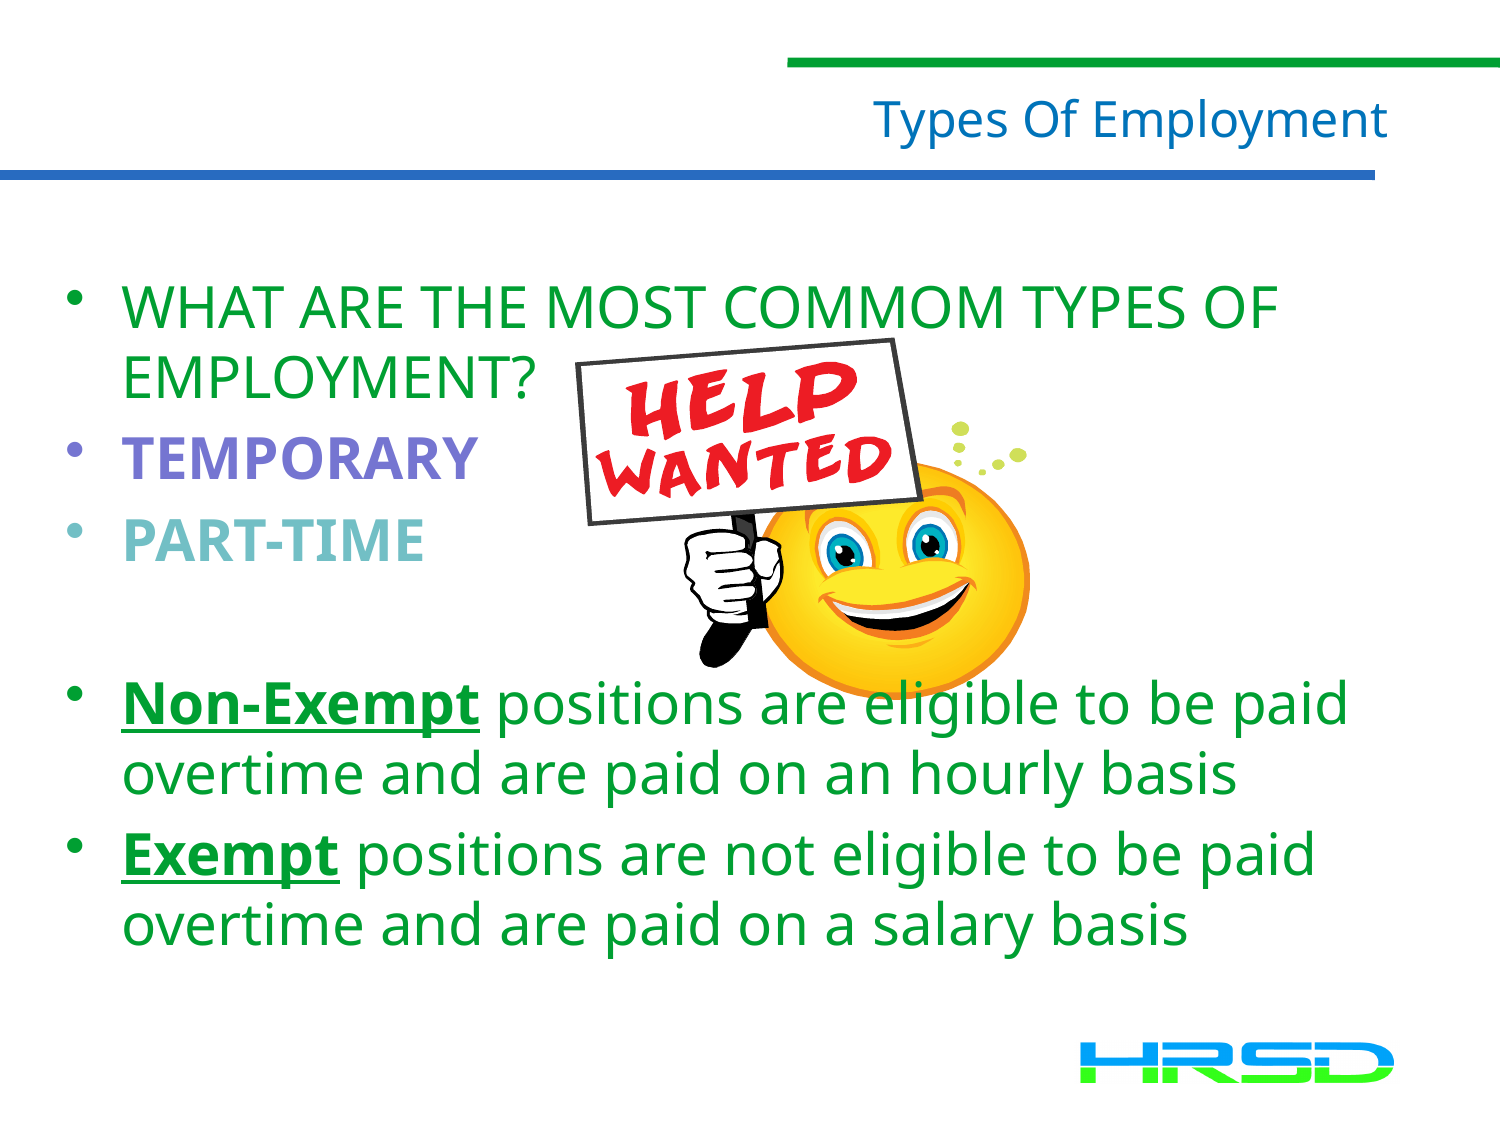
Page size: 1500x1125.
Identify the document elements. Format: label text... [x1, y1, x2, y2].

title Types Of Employment [537, 75, 1500, 160]
list WHAT ARE THE MOST COMMOM TYPES OF EMPLOYMENT? TEMPORARY PART-TIME FULL-TIME Non-Exempt positions are eligible to be paid overtime and are paid on an hourly basis Exempt positions are not eligible to be paid overtime and are paid on a salary basis [50, 262, 1425, 1125]
picture [574, 337, 1031, 701]
